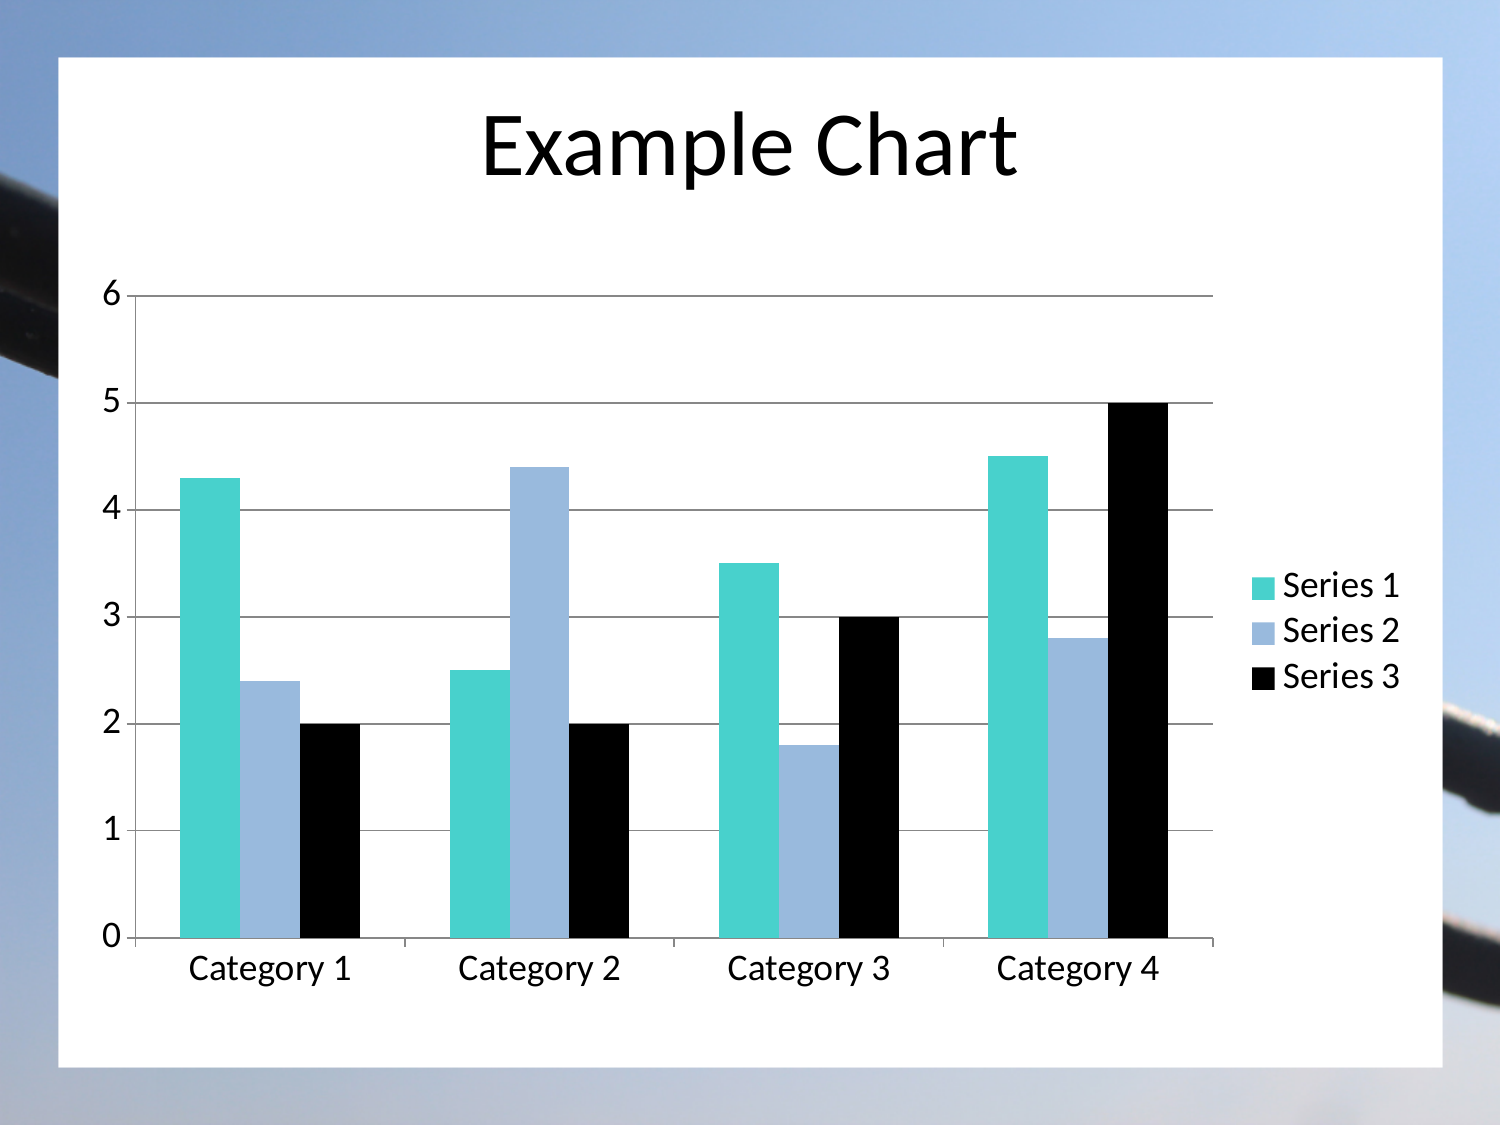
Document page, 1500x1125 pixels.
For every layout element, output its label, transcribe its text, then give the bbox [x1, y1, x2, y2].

picture [0, 0, 1500, 1125]
chart [74, 262, 1426, 1006]
title Example Chart [75, 45, 1425, 233]
